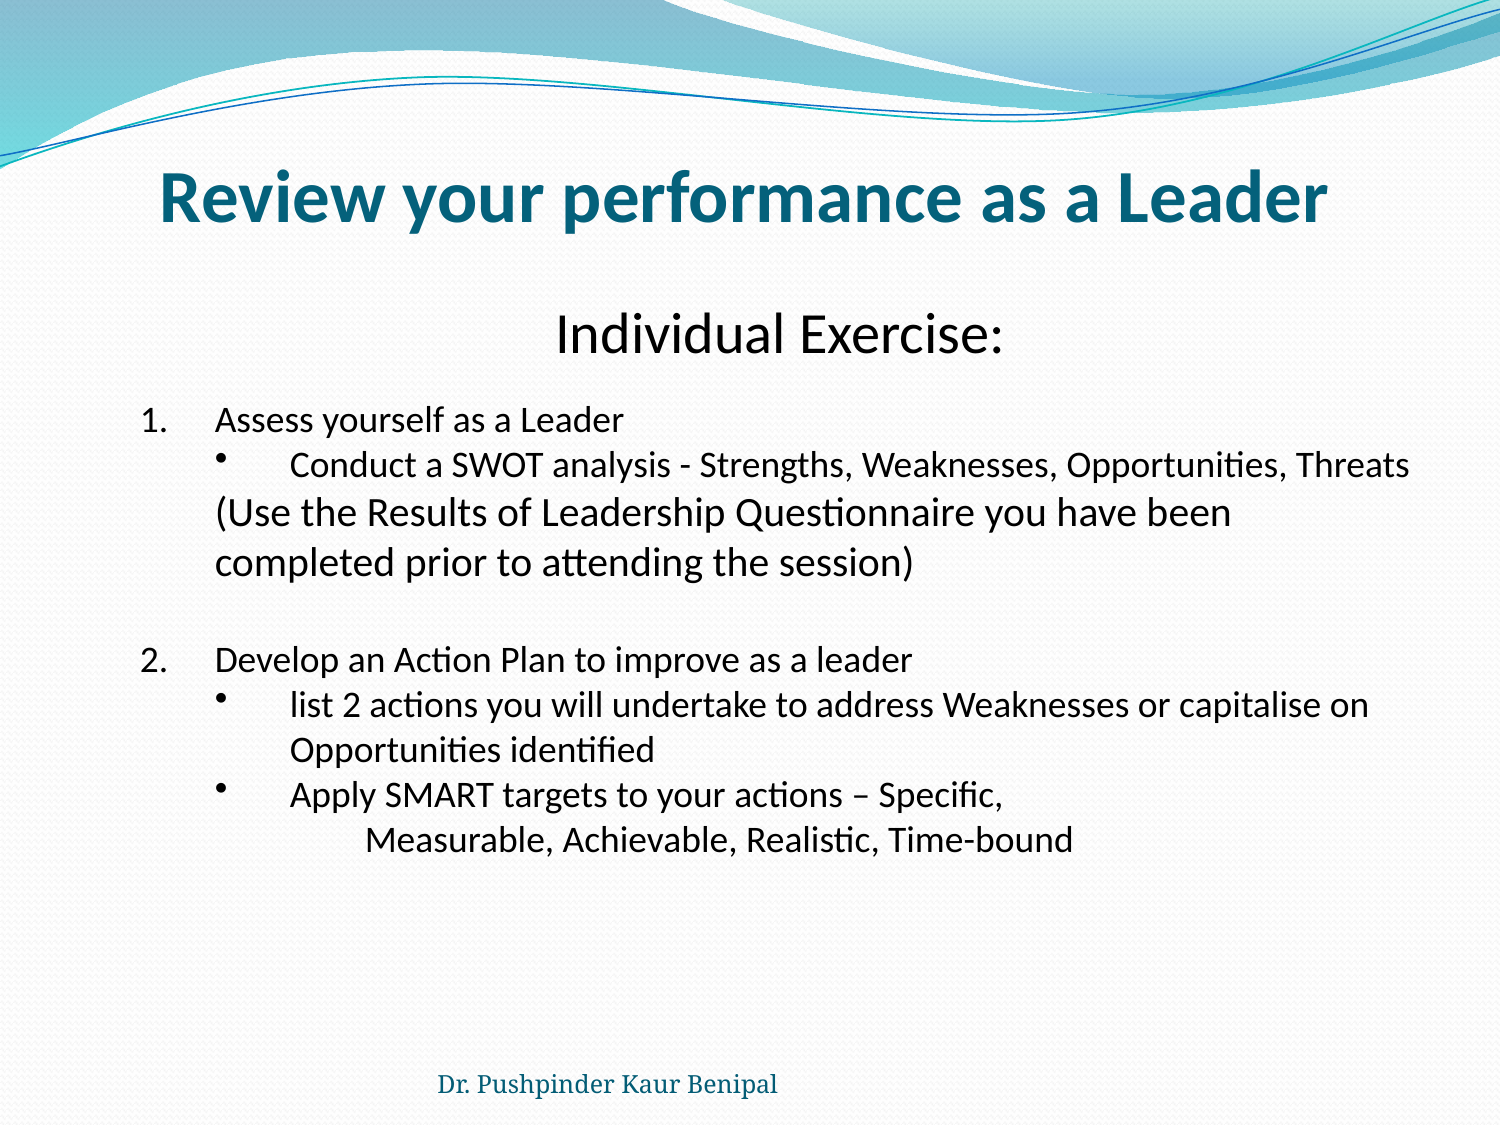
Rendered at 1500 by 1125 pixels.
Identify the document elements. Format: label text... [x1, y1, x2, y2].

title Review your performance as a Leader [75, 115, 1438, 238]
text_box Individual Exercise: Assess yourself as a Leader Conduct a SWOT analysis - Strengths, Weaknesses, Opportunities, Threats (Use the Results of Leadership Questionnaire you have been completed prior to attending the session) Develop an Action Plan to improve as a leader list 2 actions you will undertake to address Weaknesses or capitalise on Opportunities identified Apply SMART targets to your actions – Specific, Measurable, Achievable, Realistic, Time-bound [125, 287, 1436, 1039]
footer Dr. Pushpinder Kaur Benipal [437, 1042, 988, 1103]
